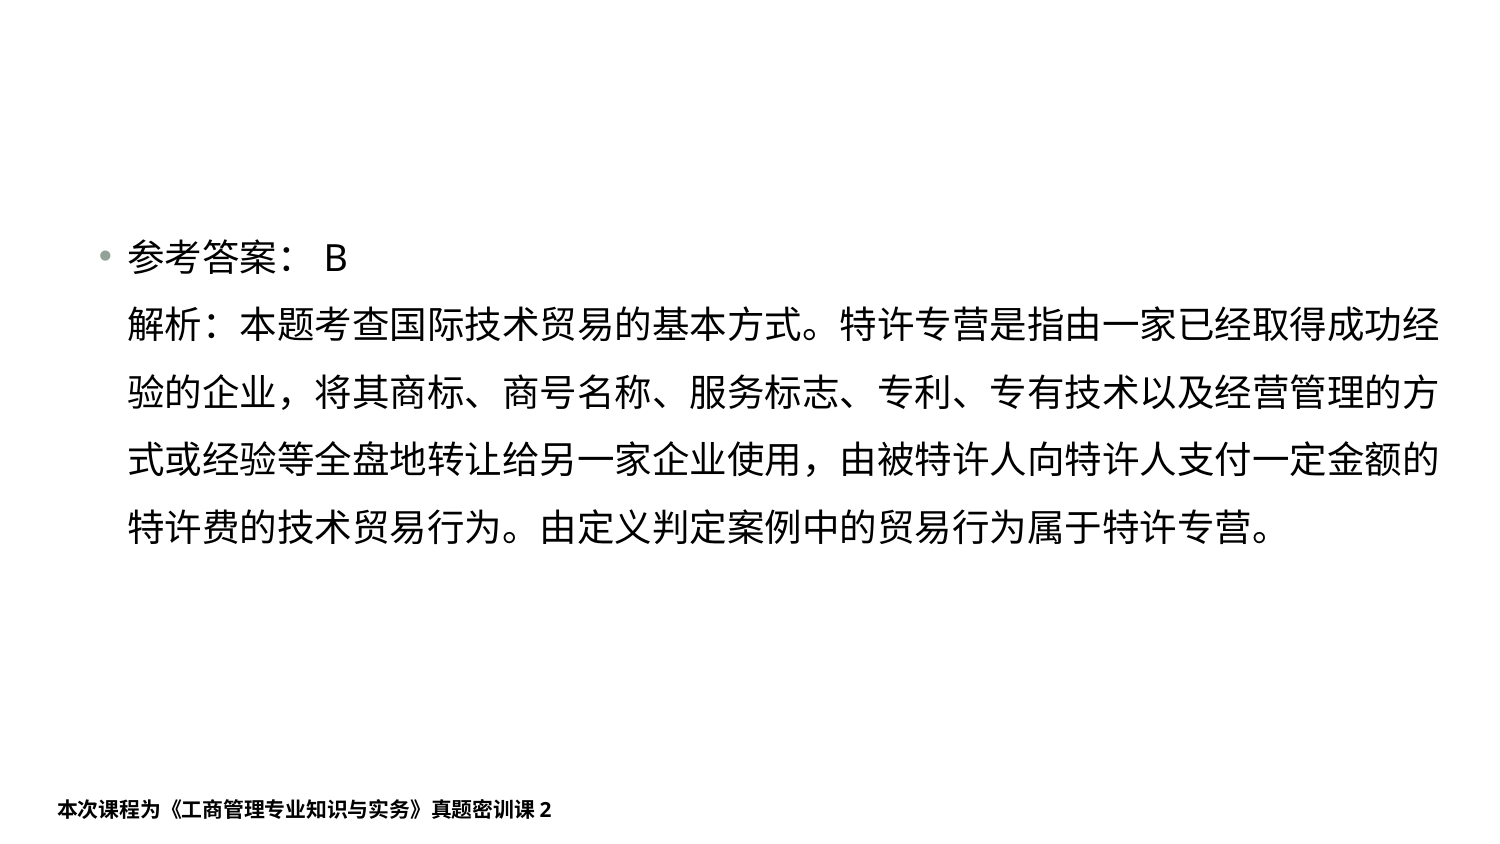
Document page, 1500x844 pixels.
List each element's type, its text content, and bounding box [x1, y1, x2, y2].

list 参考答案：B 解析：本题考查国际技术贸易的基本方式。特许专营是指由一家已经取得成功经验的企业，将其商标、商号名称、服务标志、专利、专有技术以及经营管理的方式或经验等全盘地转让给另一家企业使用，由被特许人向特许人支付一定金额的特许费的技术贸易行为。由定义判定案例中的贸易行为属于特许专营。 [69, 152, 1455, 795]
